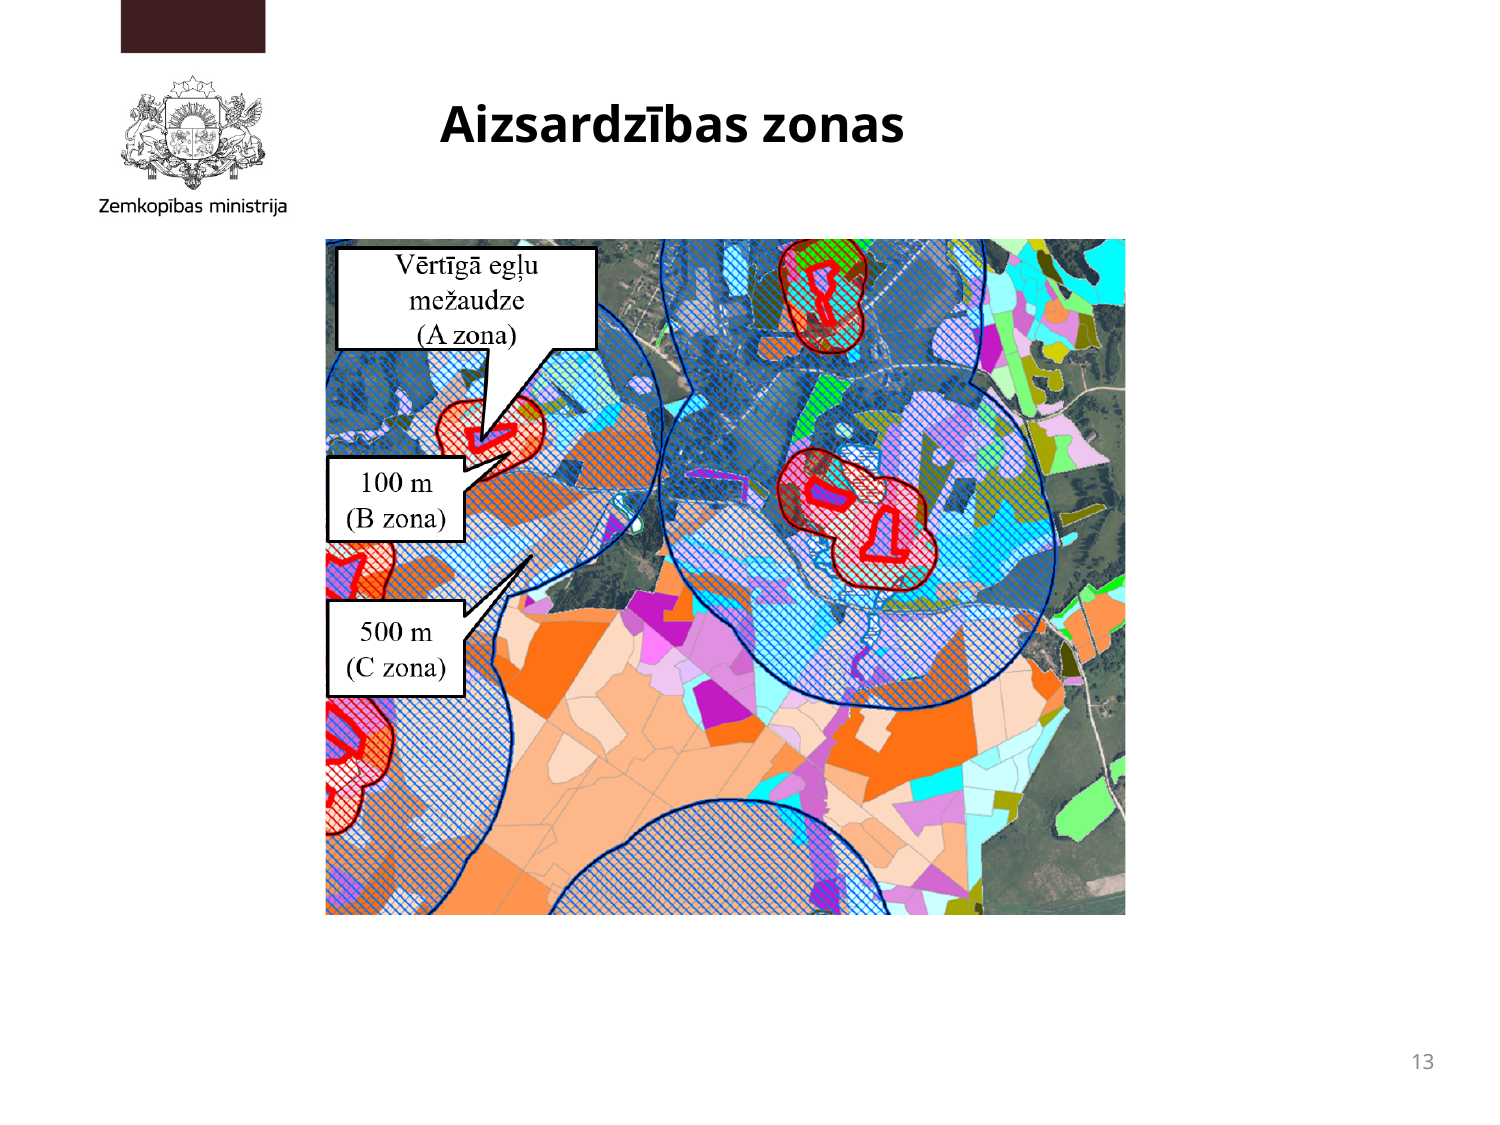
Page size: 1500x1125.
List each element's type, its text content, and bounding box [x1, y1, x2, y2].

title Aizsardzības zonas [425, 84, 1425, 255]
picture [48, 0, 1126, 915]
slide_number 13 [1383, 1037, 1450, 1088]
